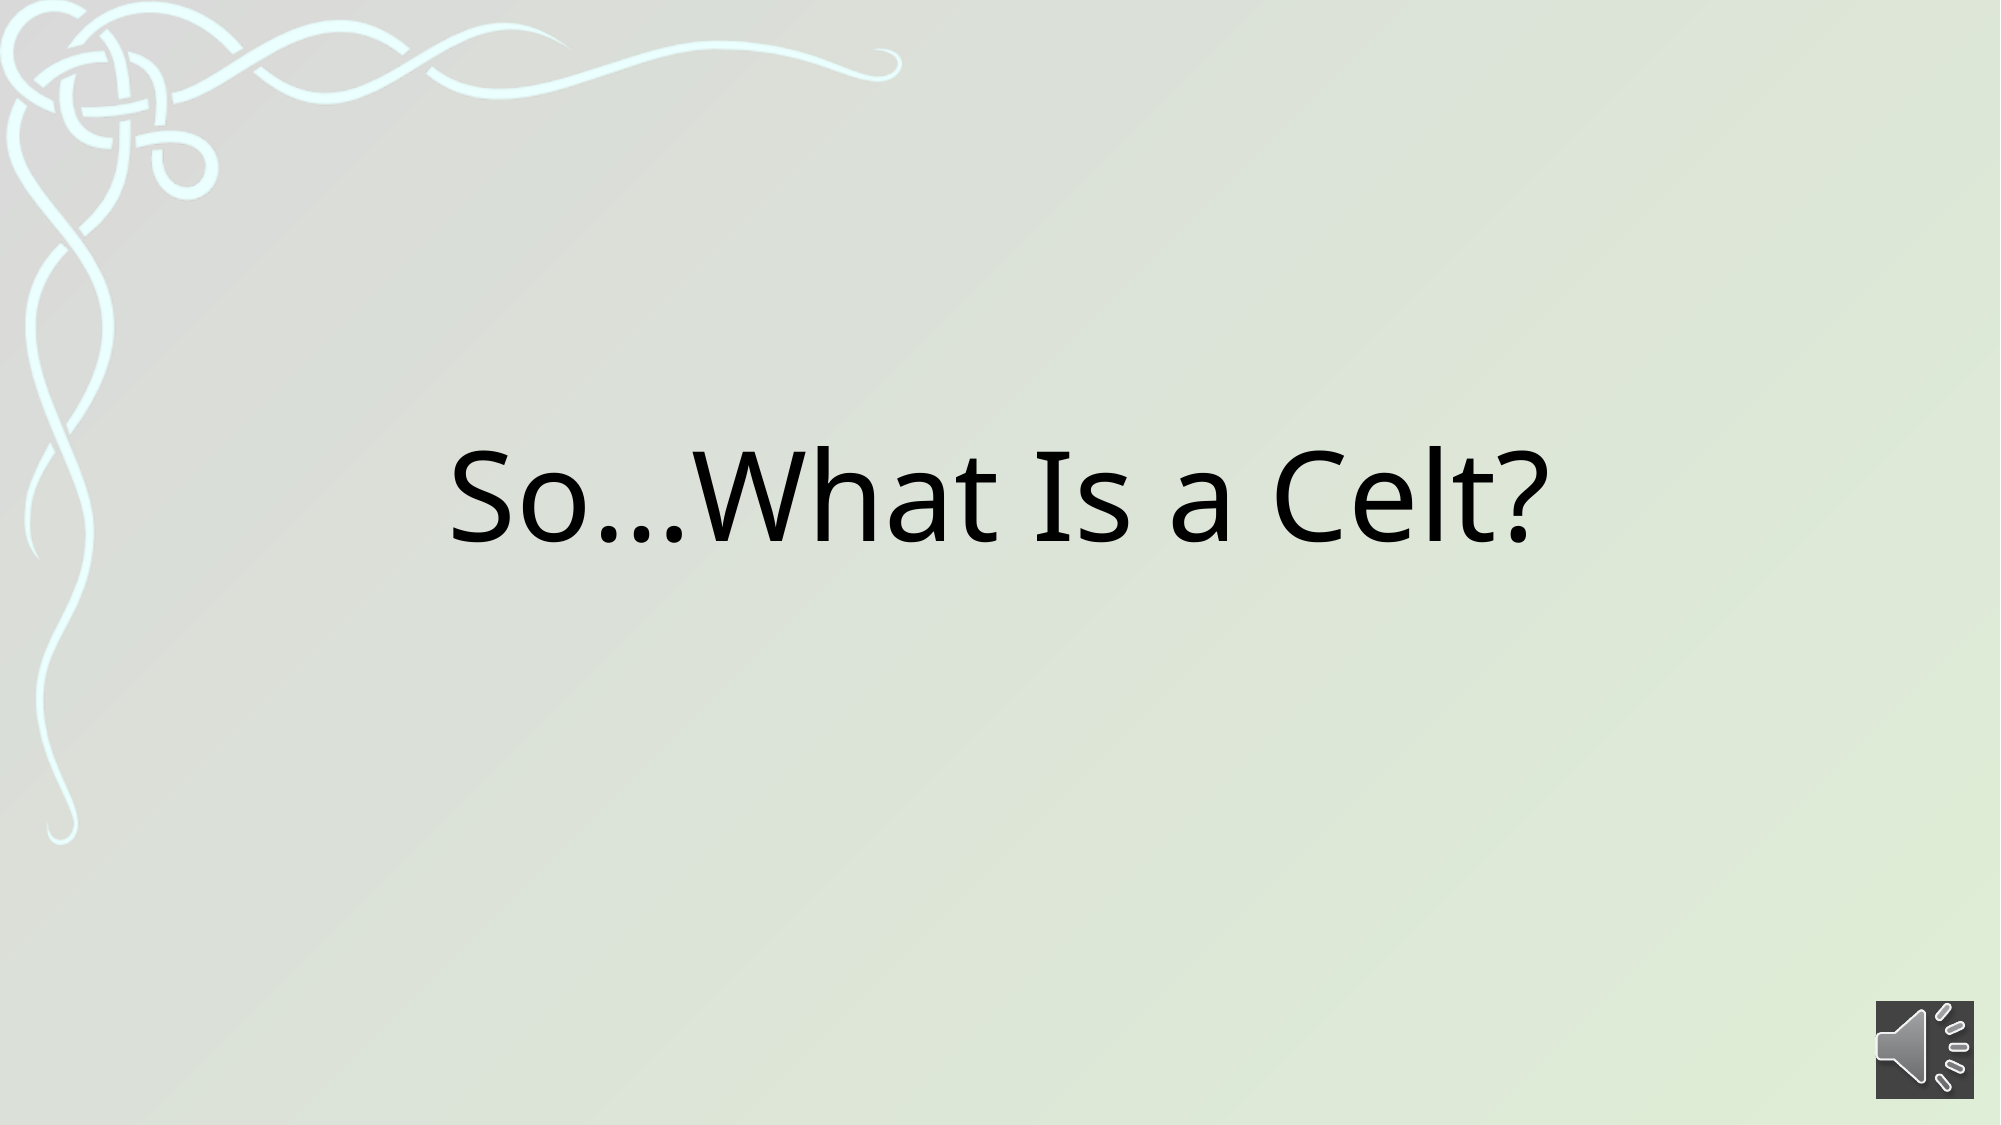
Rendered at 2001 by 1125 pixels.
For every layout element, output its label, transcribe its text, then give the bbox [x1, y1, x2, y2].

title So…What Is a Celt? [902, 184, 1750, 576]
picture [1874, 999, 1975, 1100]
picture [0, 0, 902, 845]
